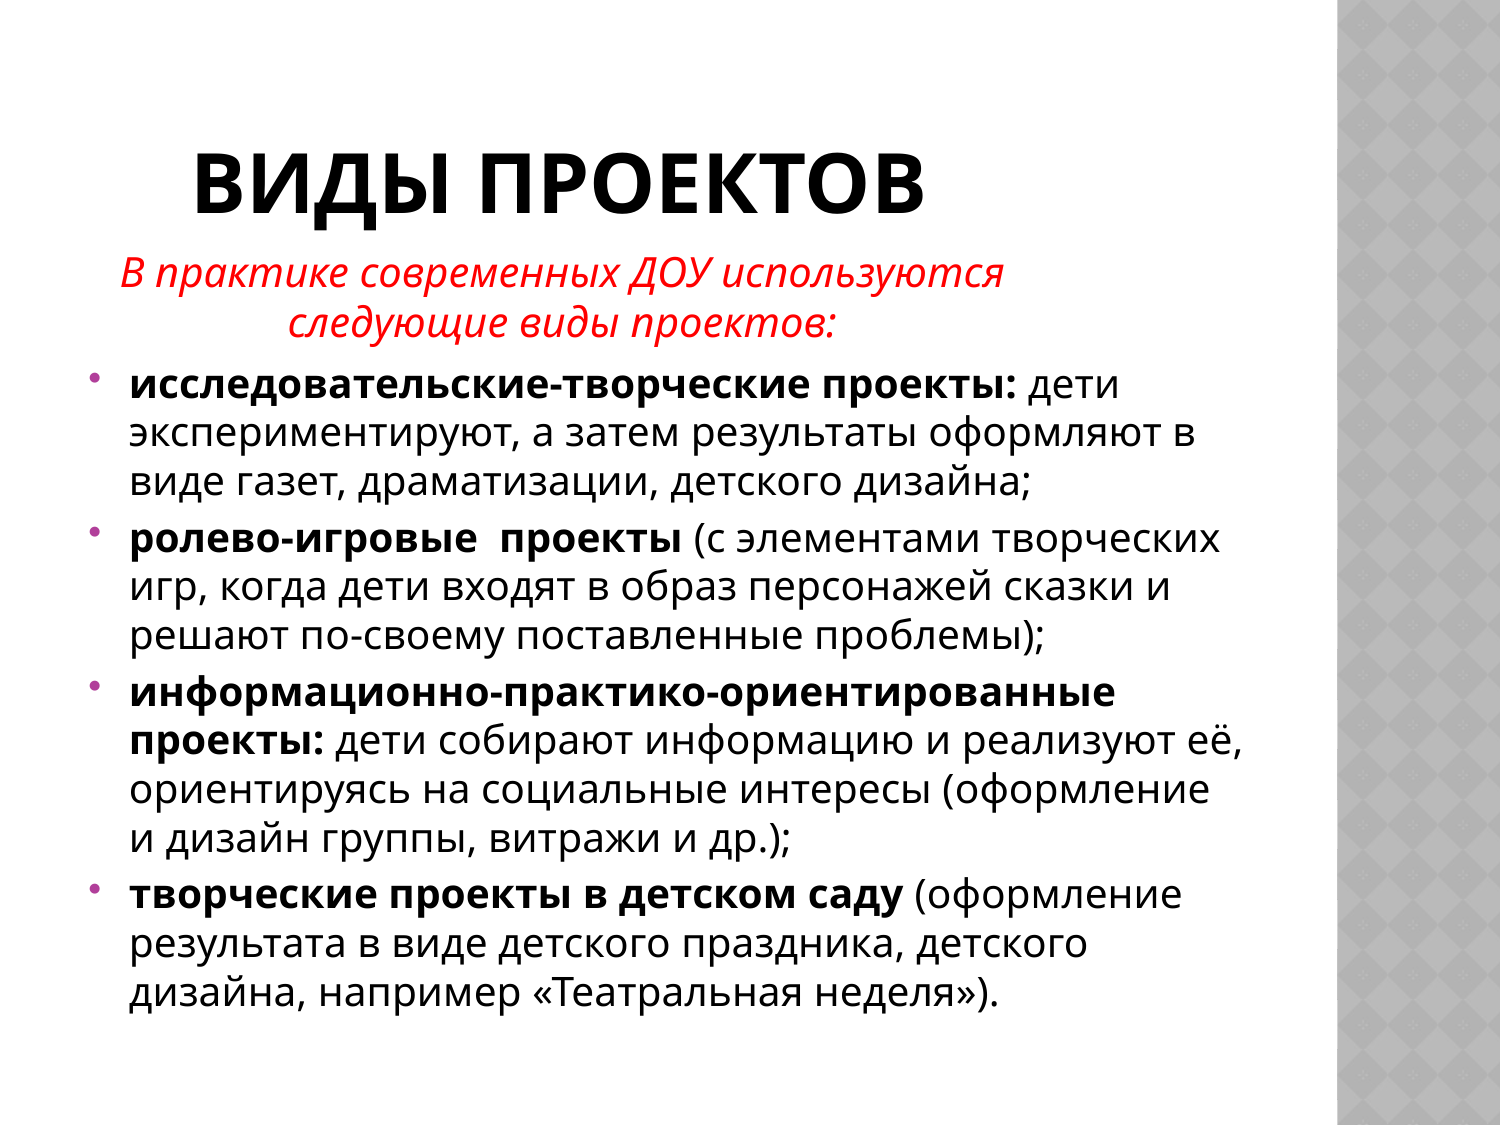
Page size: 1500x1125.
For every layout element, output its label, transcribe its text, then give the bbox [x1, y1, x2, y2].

list В практике современных ДОУ используются следующие виды проектов: [75, 245, 1043, 345]
title Виды проектов [75, 37, 1043, 230]
list исследовательские-творческие проекты: дети экспериментируют, а затем результаты оформляют в виде газет, драматизации, детского дизайна; ролево-игровые проекты (с элементами творческих игр, когда дети входят в образ персонажей сказки и решают по-своему поставленные проблемы); информационно-практико-ориентированные проекты: дети собирают информацию и реализуют её, ориентируясь на социальные интересы (оформление и дизайн группы, витражи и др.); творческие проекты в детском саду (оформление результата в виде детского праздника, детского дизайна, например «Театральная неделя»). [75, 350, 1263, 1068]
